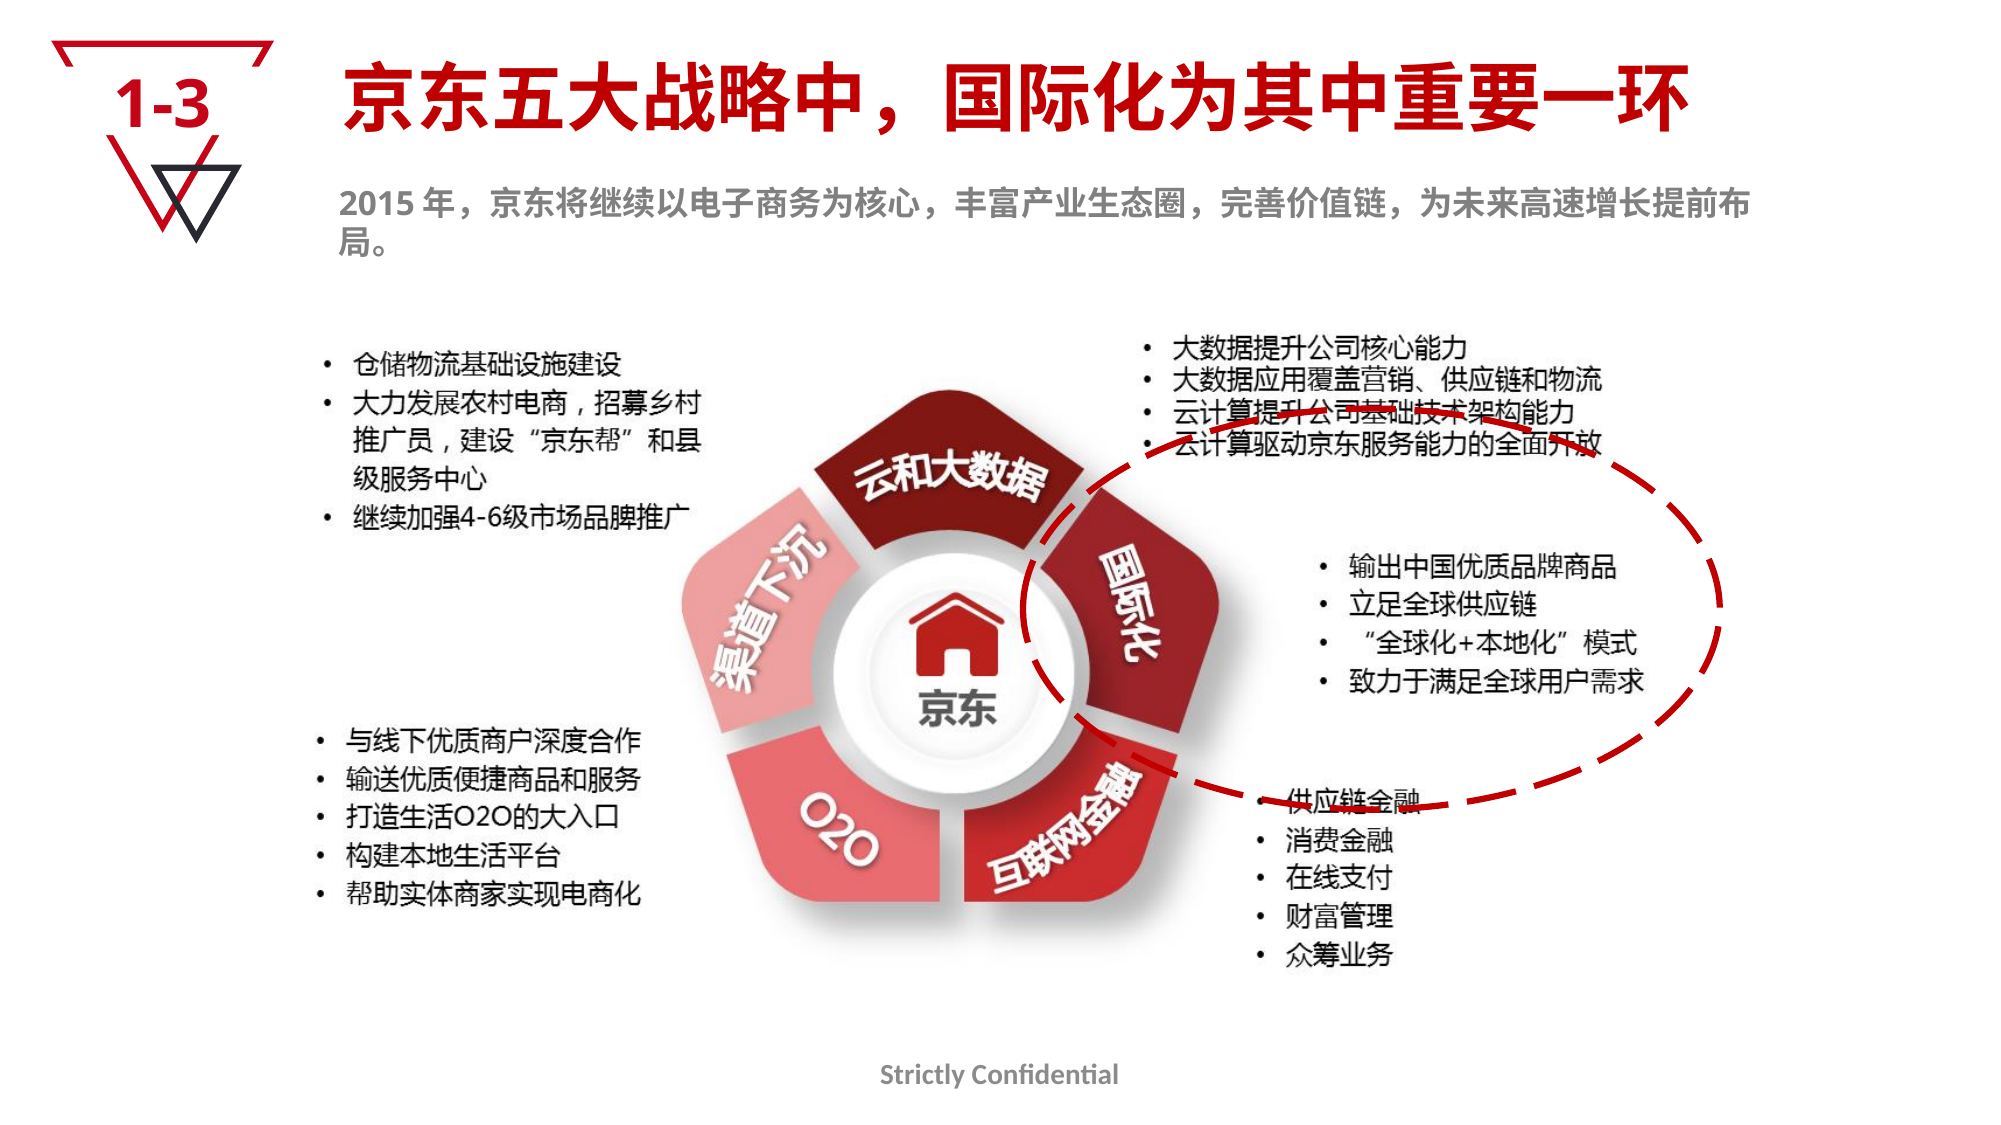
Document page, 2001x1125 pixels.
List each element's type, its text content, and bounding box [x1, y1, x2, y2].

footer Strictly Confidential [662, 1042, 1338, 1103]
text_box [108, 136, 217, 229]
text_box 1-3 [0, 66, 325, 136]
picture [268, 302, 1720, 986]
text_box [154, 166, 239, 240]
text_box 京东五大战略中，国际化为其中重要一环 [326, 42, 1707, 148]
text_box 2015年，京东将继续以电子商务为核心，丰富产业生态圈，完善价值链，为未来高速增长提前布局。 [324, 174, 1791, 269]
text_box [54, 42, 271, 66]
